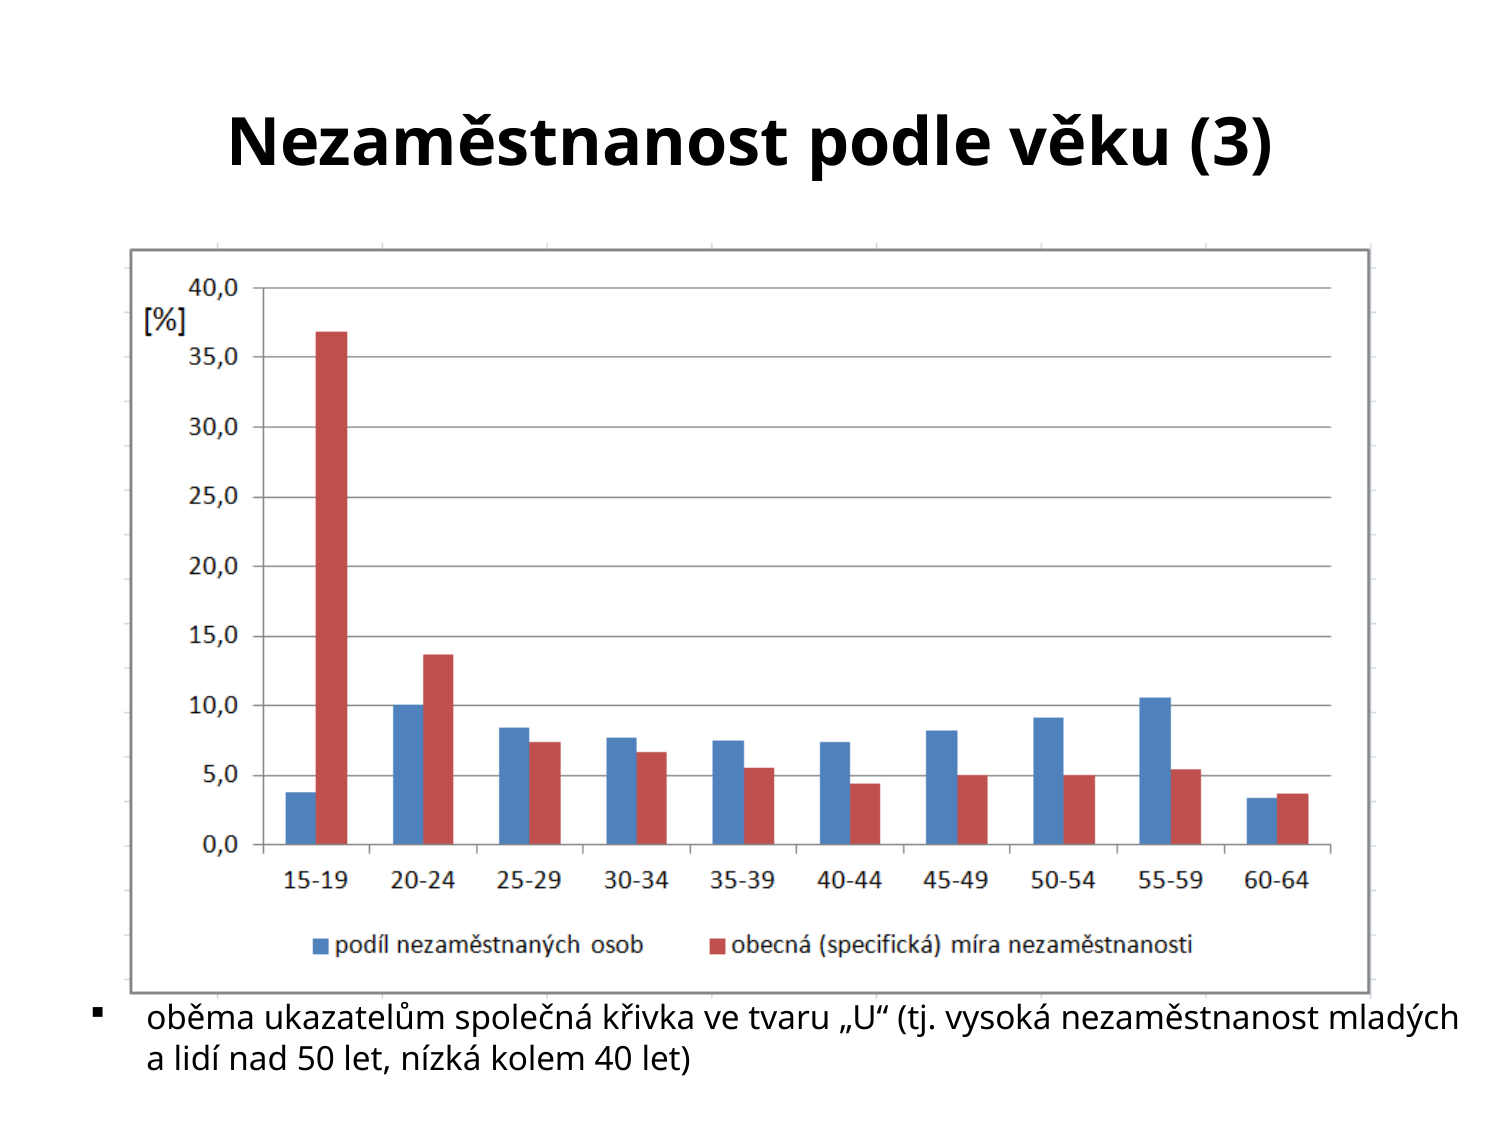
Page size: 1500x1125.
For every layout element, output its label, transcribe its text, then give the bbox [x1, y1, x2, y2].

list oběma ukazatelům společná křivka ve tvaru „U“ (tj. vysoká nezaměstnanost mladých a lidí nad 50 let, nízká kolem 40 let) [75, 262, 1500, 1125]
title Nezaměstnanost podle věku (3) [75, 45, 1425, 233]
picture [123, 243, 1377, 999]
